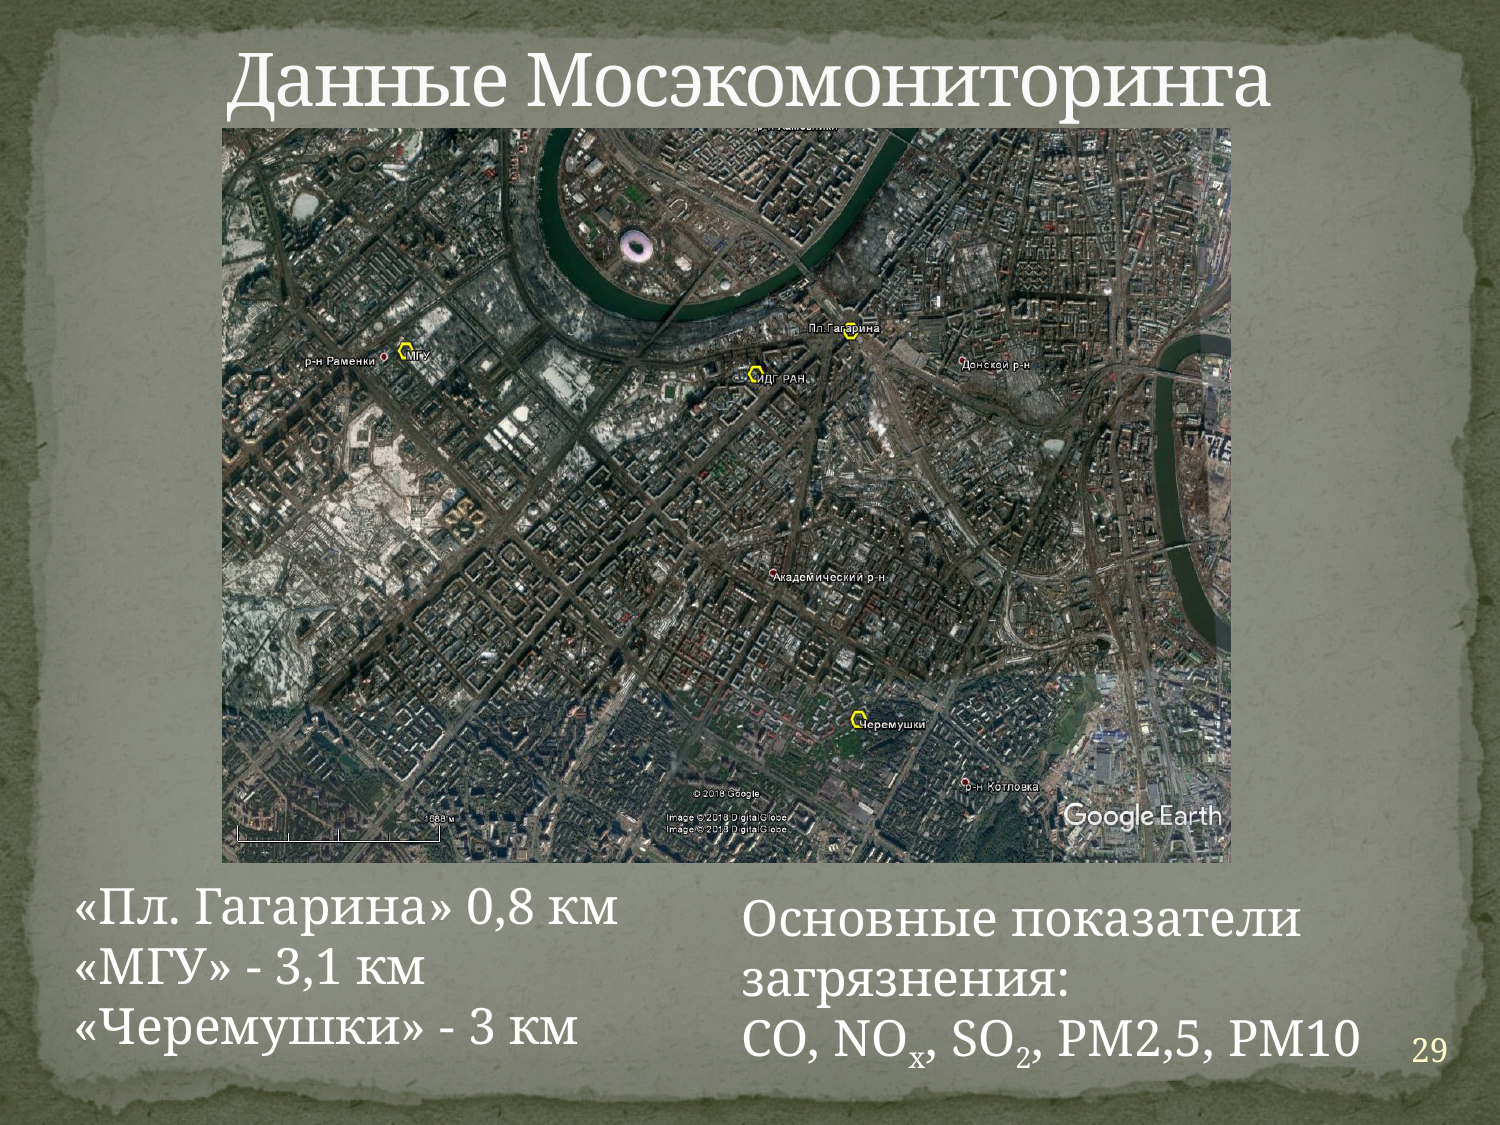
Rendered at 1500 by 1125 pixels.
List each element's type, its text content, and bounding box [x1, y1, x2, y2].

slide_number 29 [1379, 1014, 1480, 1089]
title Данные Мосэкомониторинга [74, 24, 1425, 129]
text_box «Пл. Гагарина» 0,8 км «МГУ» - 3,1 км «Черемушки» - 3 км [58, 867, 668, 1062]
picture [222, 128, 1231, 863]
text_box Основные показатели загрязнения: CO, NOx, SO2, PM2,5, PM10 [726, 878, 1407, 1082]
